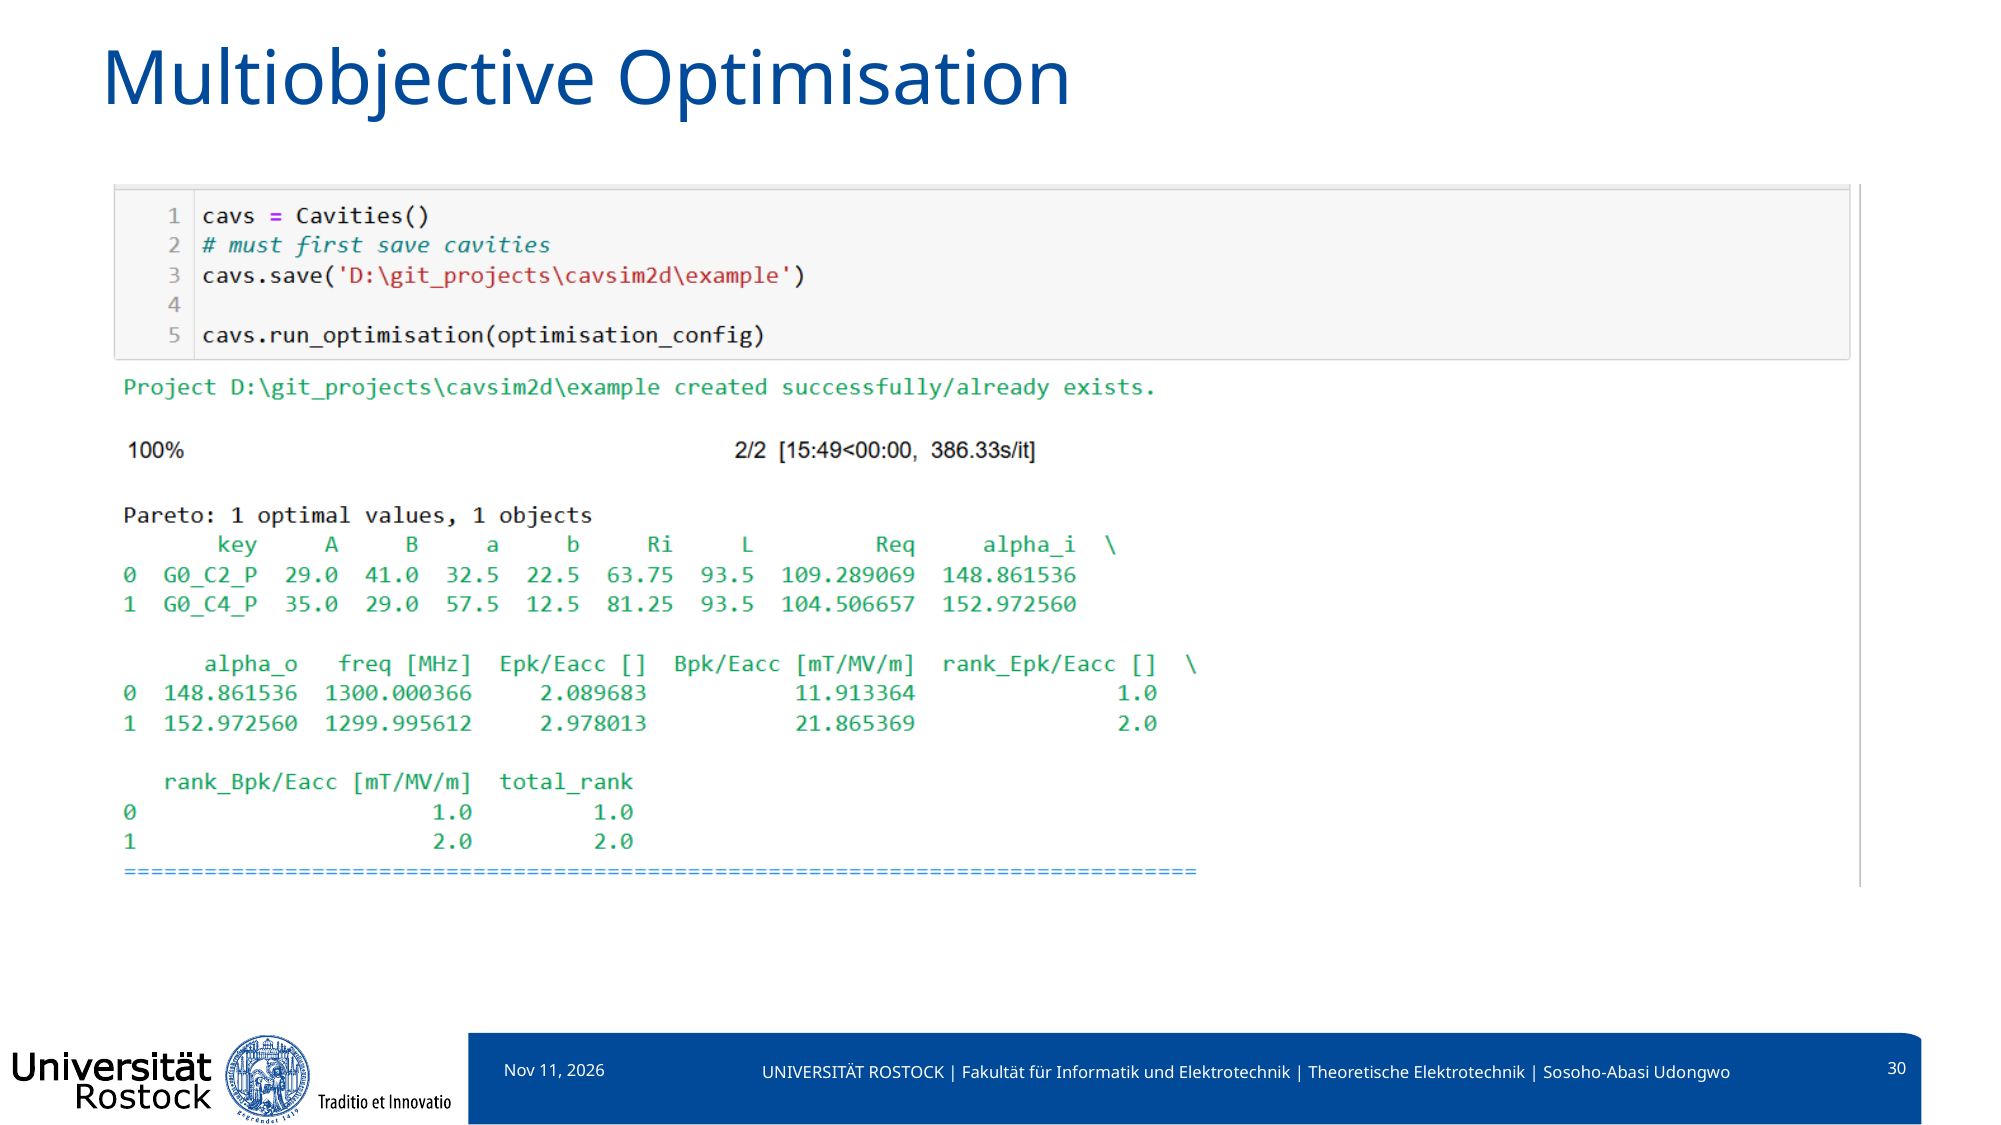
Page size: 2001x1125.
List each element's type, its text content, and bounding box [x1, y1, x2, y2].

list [105, 184, 1866, 888]
slide_number 3-Oct-24 [503, 1053, 656, 1097]
title Multiobjective Optimisation [101, 29, 1862, 142]
footer UNIVERSITÄT ROSTOCK | Fakultät für Informatik und Elektrotechnik | Theoretische Elektrotechnik | Sosoho-Abasi Udongwo [663, 1054, 1814, 1096]
slide_number 30 [1814, 1051, 1922, 1096]
